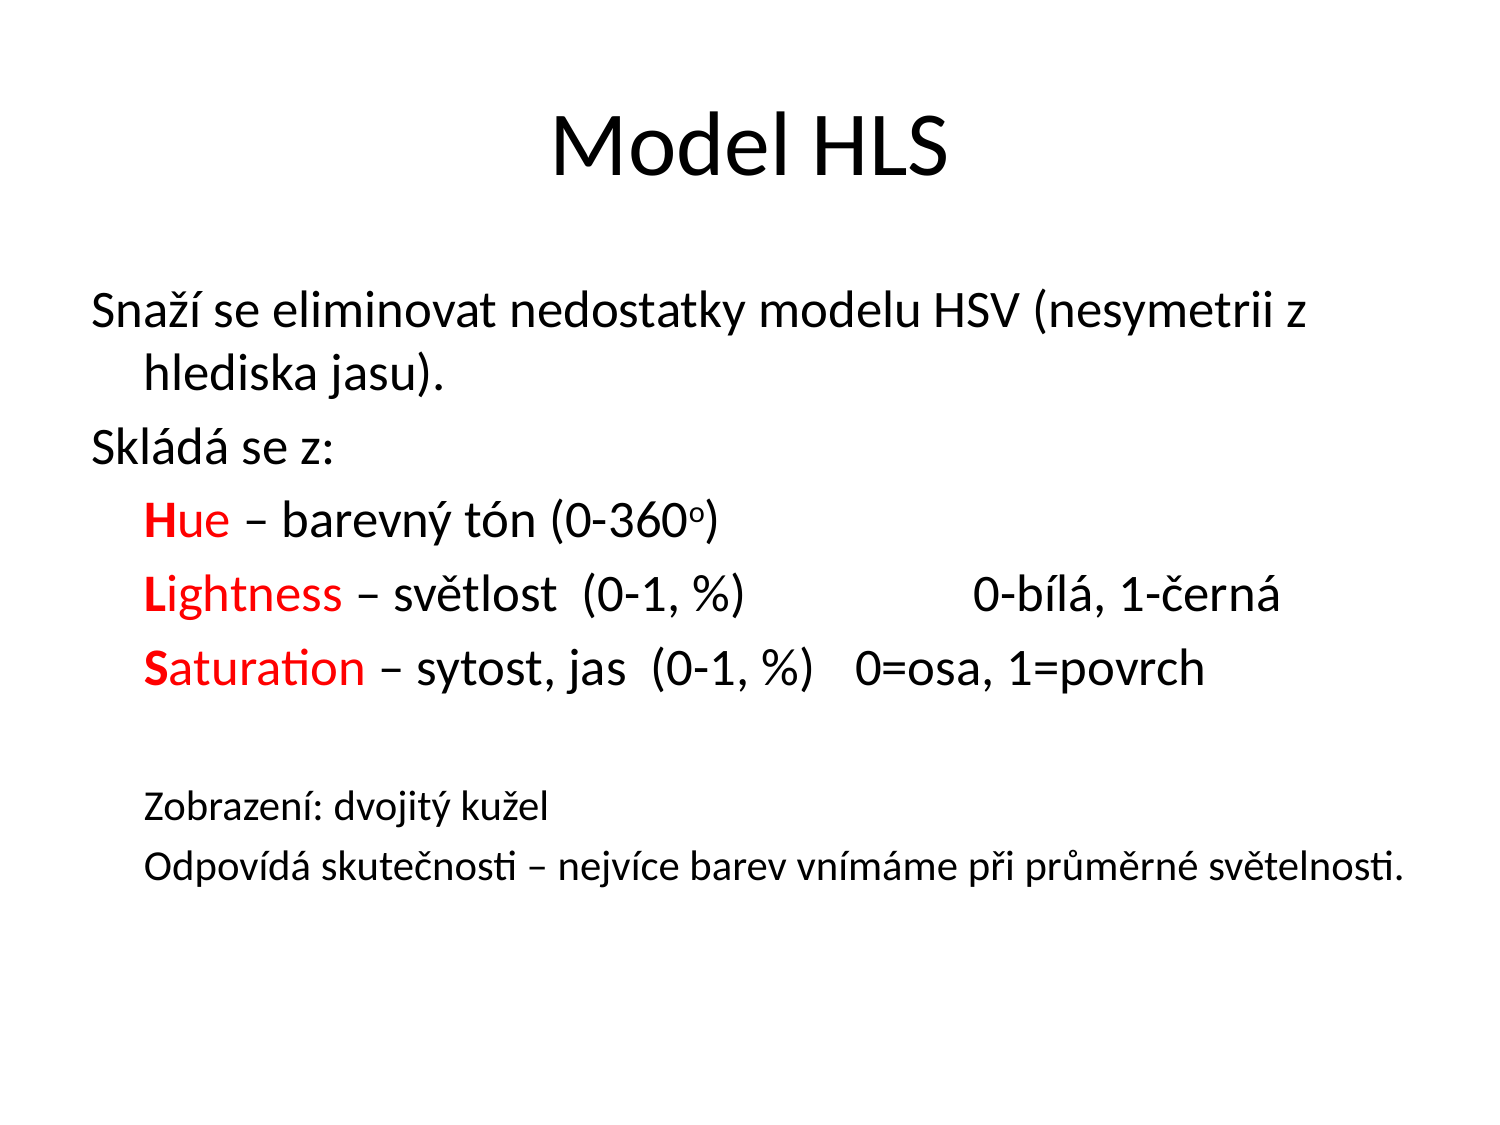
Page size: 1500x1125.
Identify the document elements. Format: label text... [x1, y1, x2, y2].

title Model HLS [75, 45, 1425, 233]
list Snaží se eliminovat nedostatky modelu HSV (nesymetrii z hlediska jasu). Skládá se z: Hue – barevný tón (0-360o) Lightness – světlost (0-1, %) 0-bílá, 1-černá Saturation – sytost, jas (0-1, %) 0=osa, 1=povrch Zobrazení: dvojitý kužel Odpovídá skutečnosti – nejvíce barev vnímáme při průměrné světelnosti. [76, 267, 1427, 1010]
